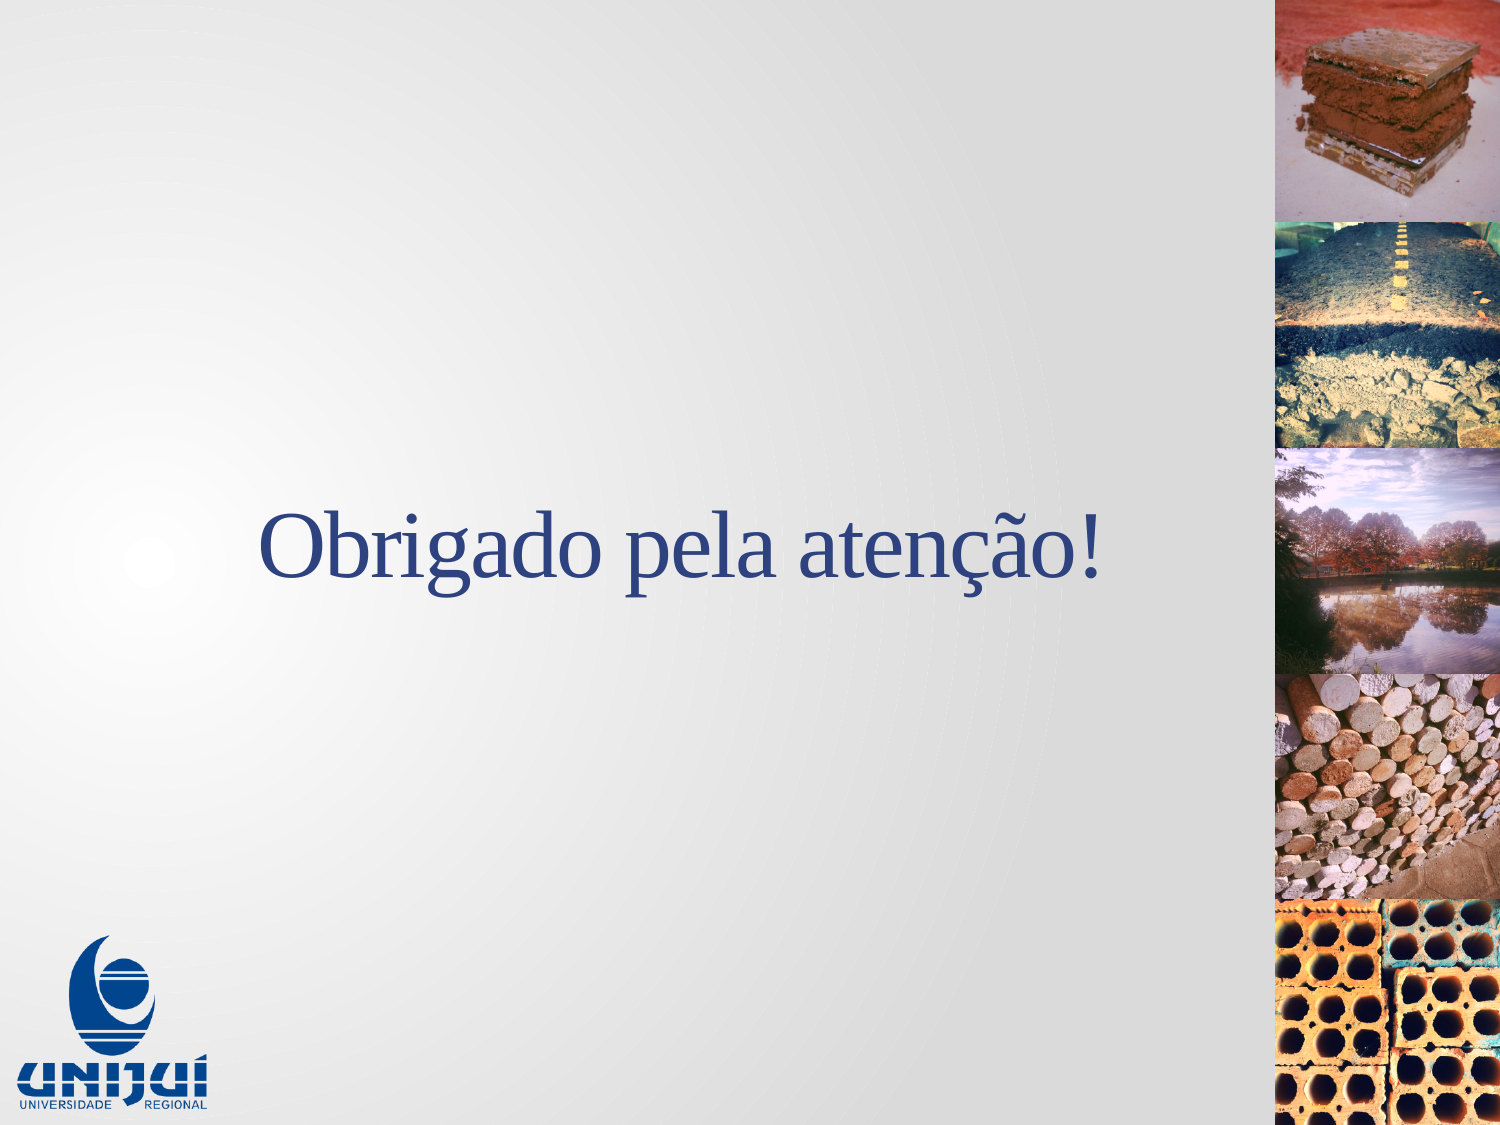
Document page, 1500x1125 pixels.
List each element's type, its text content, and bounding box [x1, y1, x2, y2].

picture [17, 934, 208, 1109]
picture [1274, 0, 1500, 1125]
title Obrigado pela atenção! [242, 361, 1201, 717]
